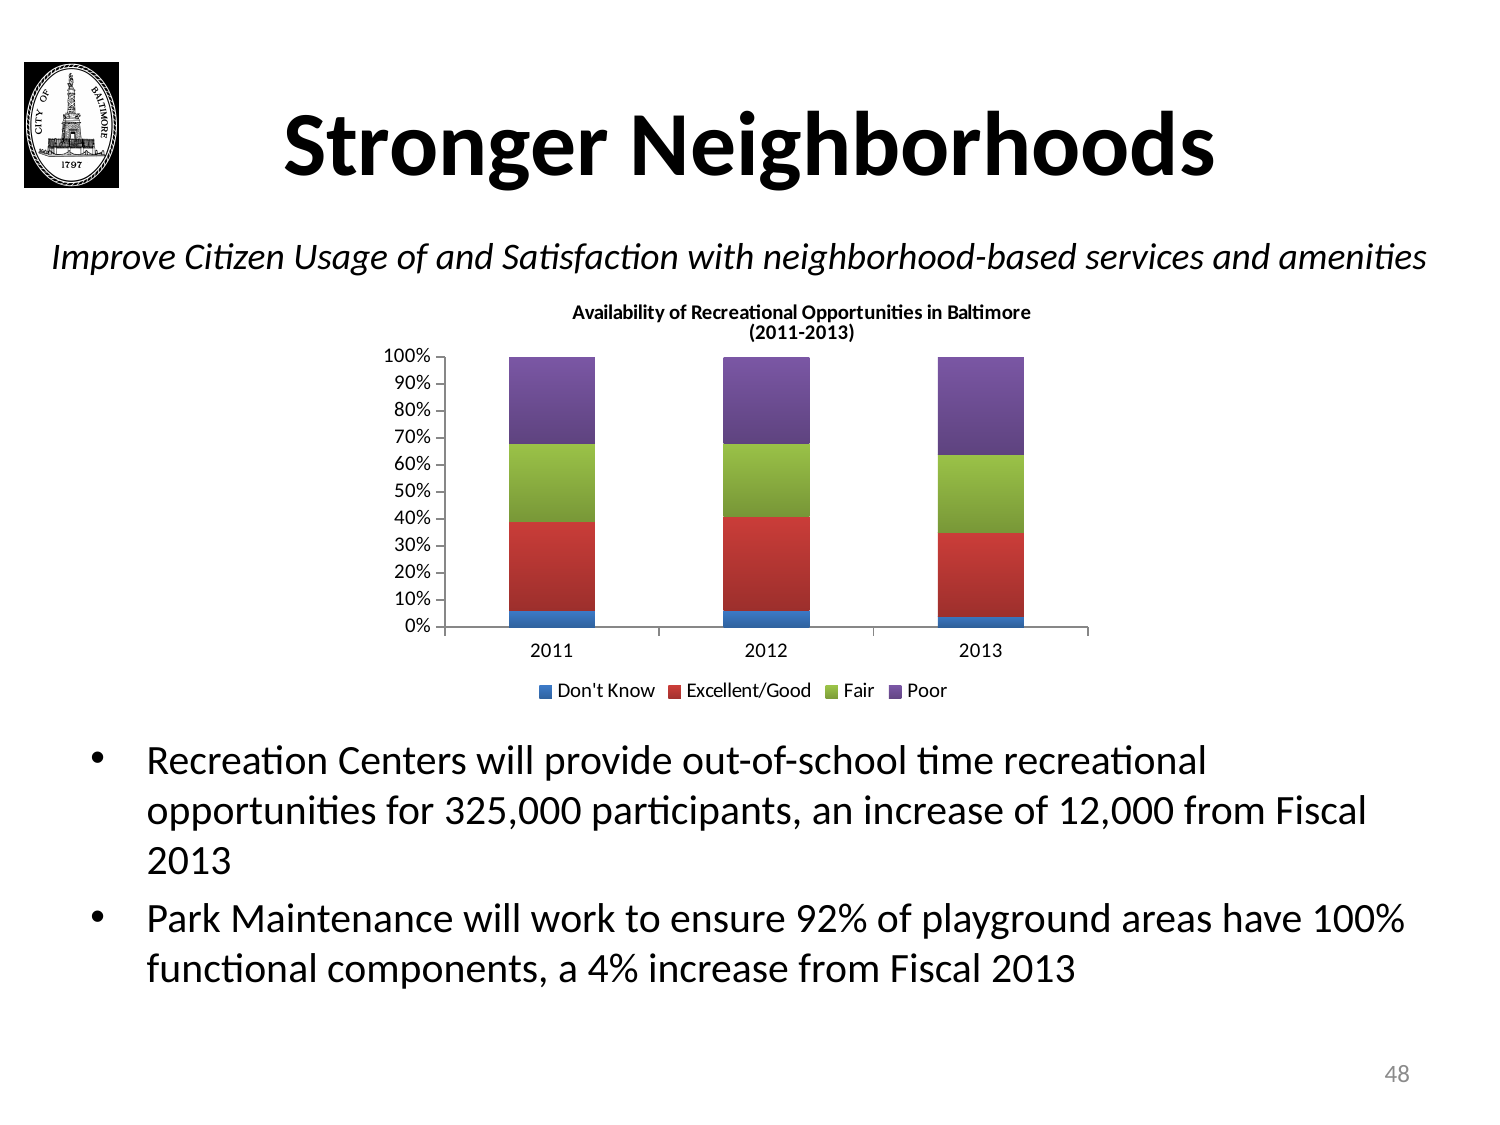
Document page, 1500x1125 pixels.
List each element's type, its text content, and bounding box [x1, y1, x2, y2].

text_box Improve Citizen Usage of and Satisfaction with neighborhood-based services and amenities [0, 224, 1488, 285]
chart [356, 293, 1132, 709]
list Recreation Centers will provide out-of-school time recreational opportunities for 325,000 participants, an increase of 12,000 from Fiscal 2013 Park Maintenance will work to ensure 92% of playground areas have 100% functional components, a 4% increase from Fiscal 2013 [75, 725, 1429, 1043]
slide_number 48 [1074, 1043, 1425, 1103]
title Stronger Neighborhoods [75, 45, 1425, 224]
picture [24, 62, 119, 188]
